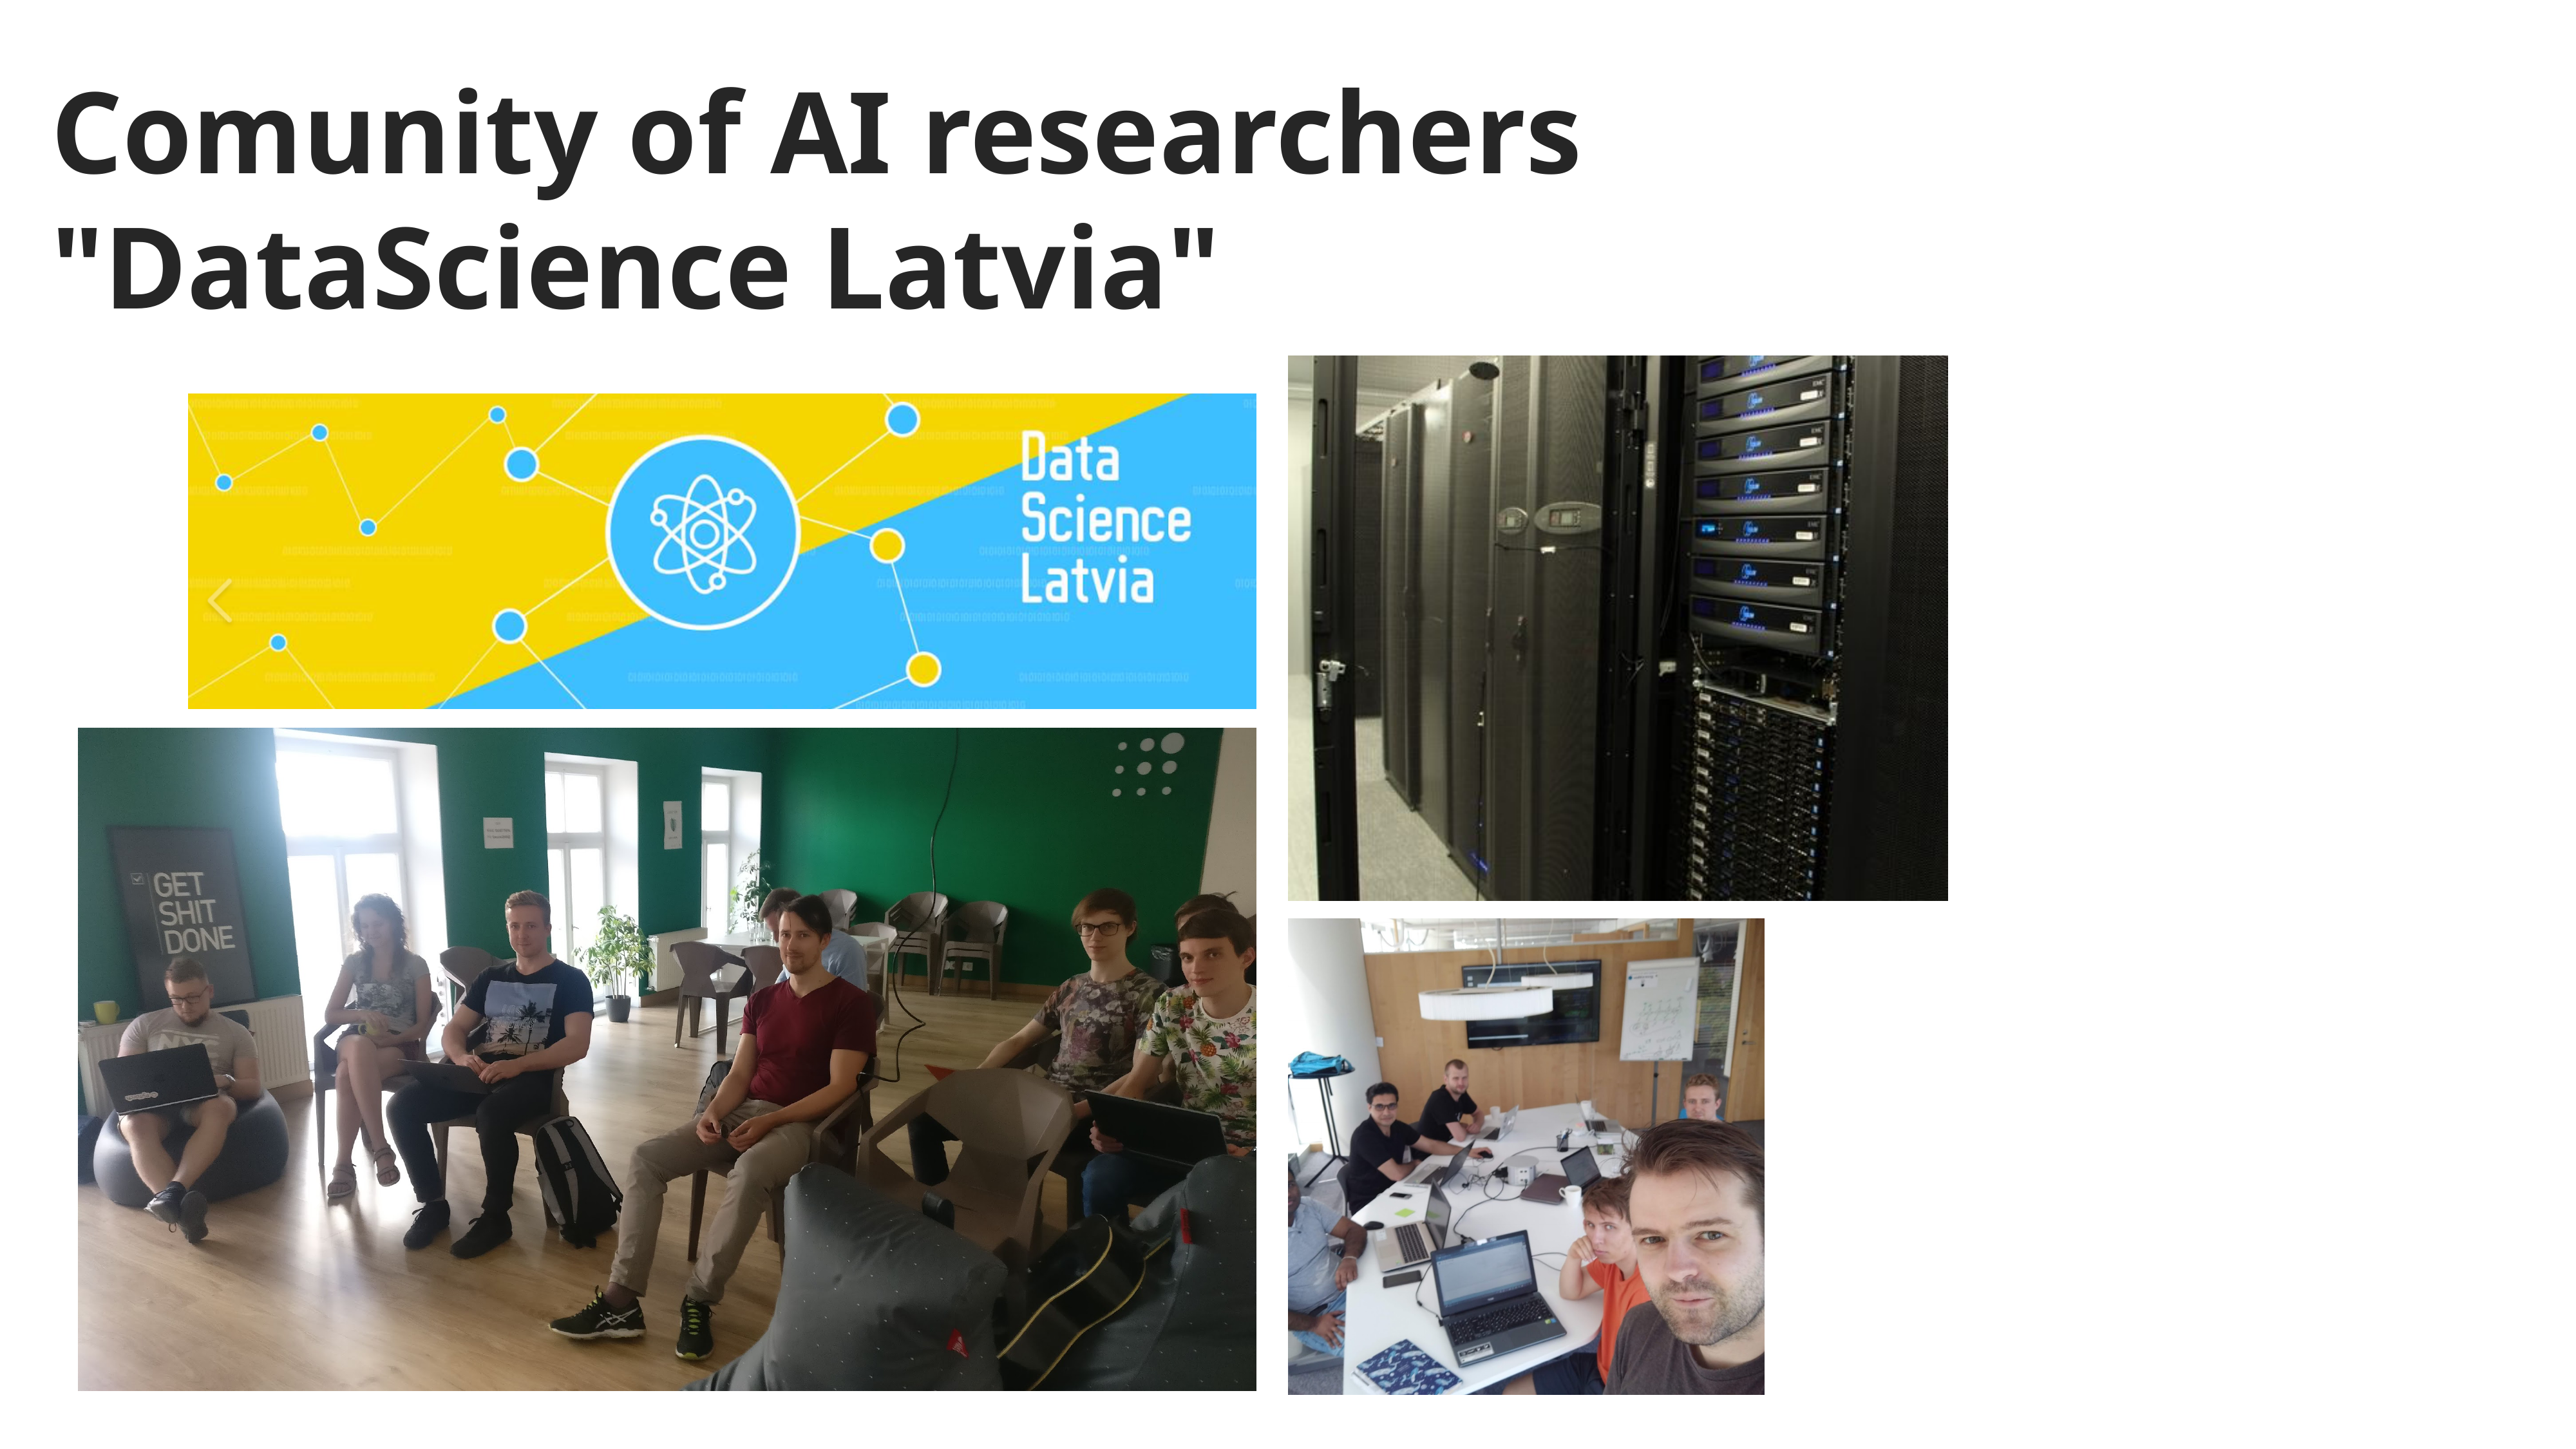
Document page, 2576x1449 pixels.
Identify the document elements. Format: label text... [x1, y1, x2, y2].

picture [1288, 918, 1765, 1395]
picture [78, 728, 1257, 1391]
text_box Comunity of AI researchers "DataScience Latvia" [46, 56, 1617, 337]
picture [1288, 355, 1948, 901]
picture [188, 393, 1257, 709]
